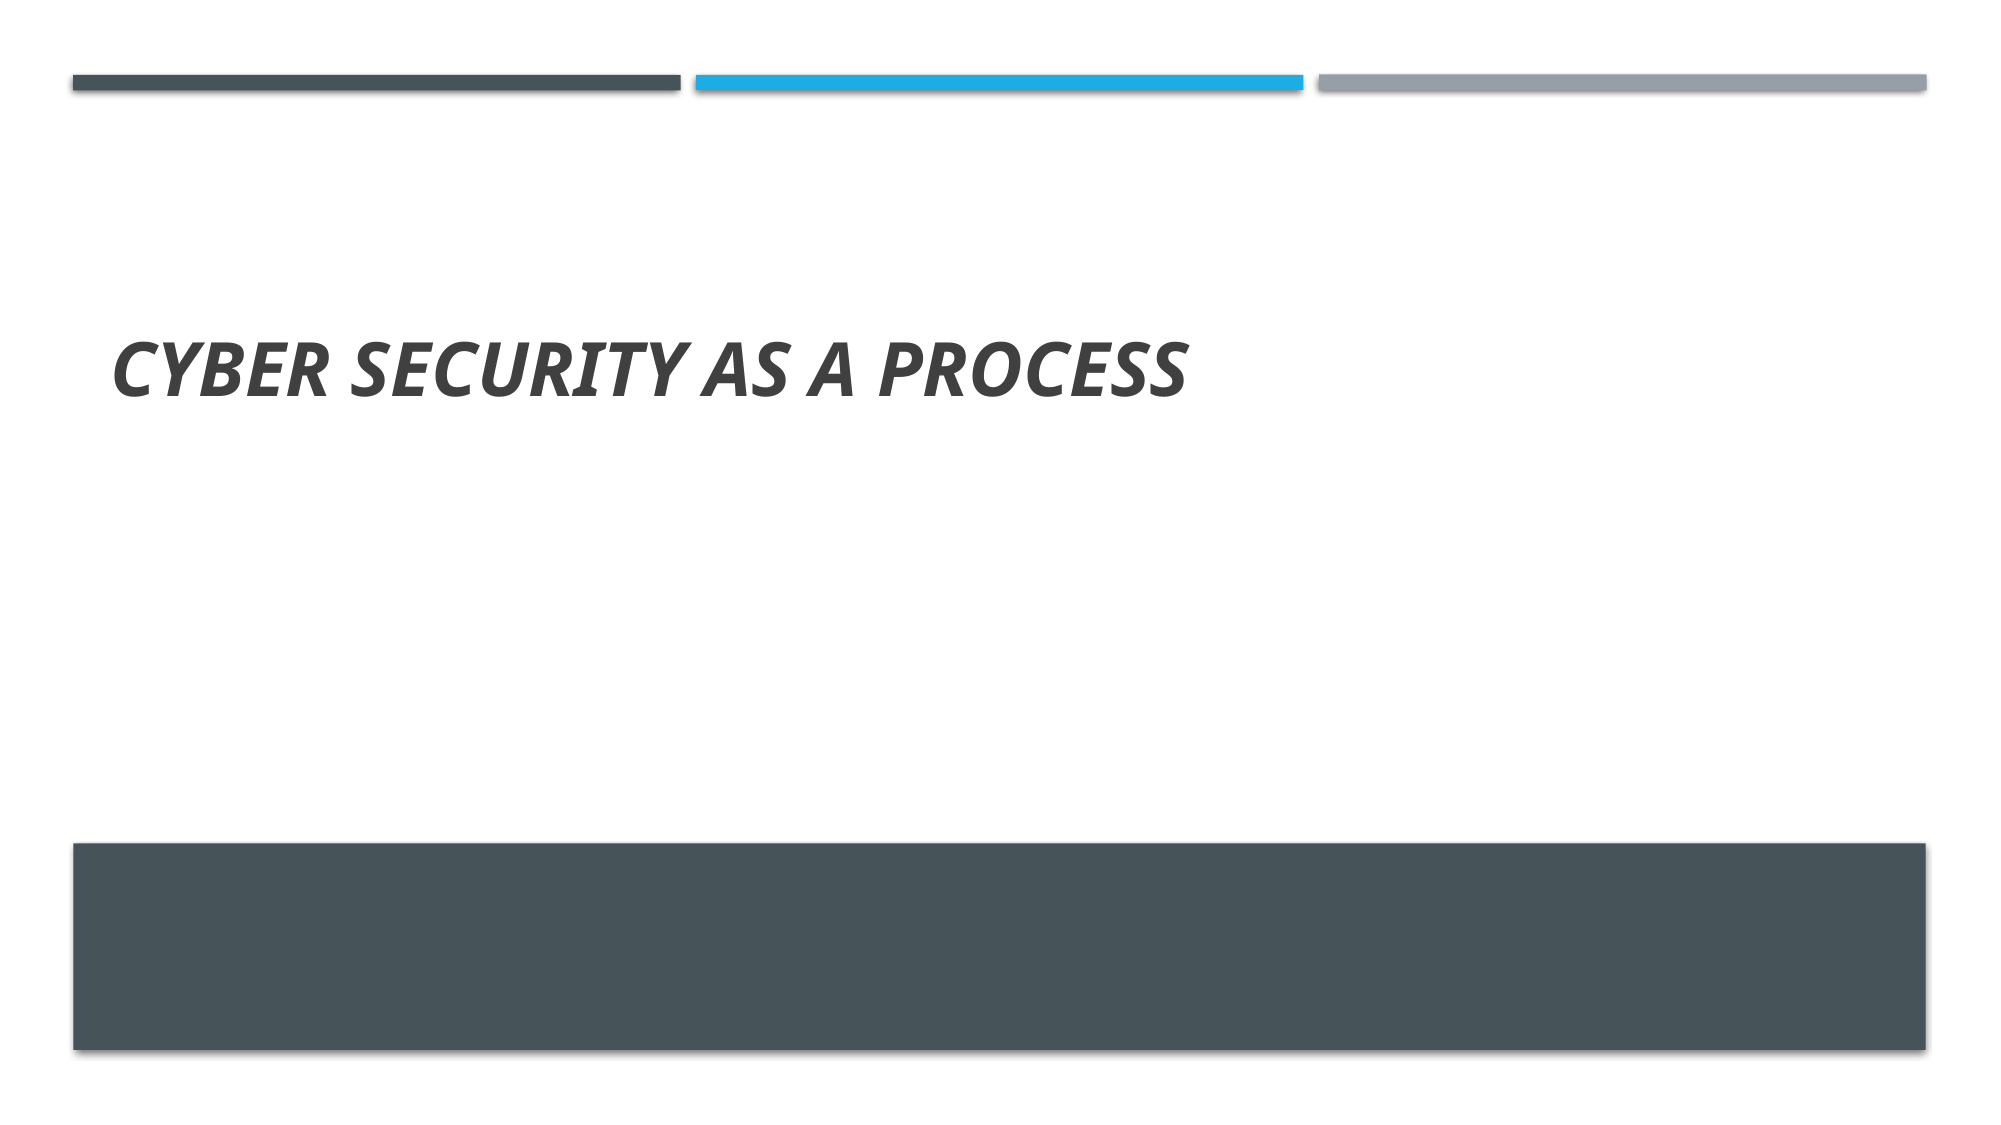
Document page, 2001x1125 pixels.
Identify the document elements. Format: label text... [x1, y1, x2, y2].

title cyber security as a process [95, 313, 1975, 745]
